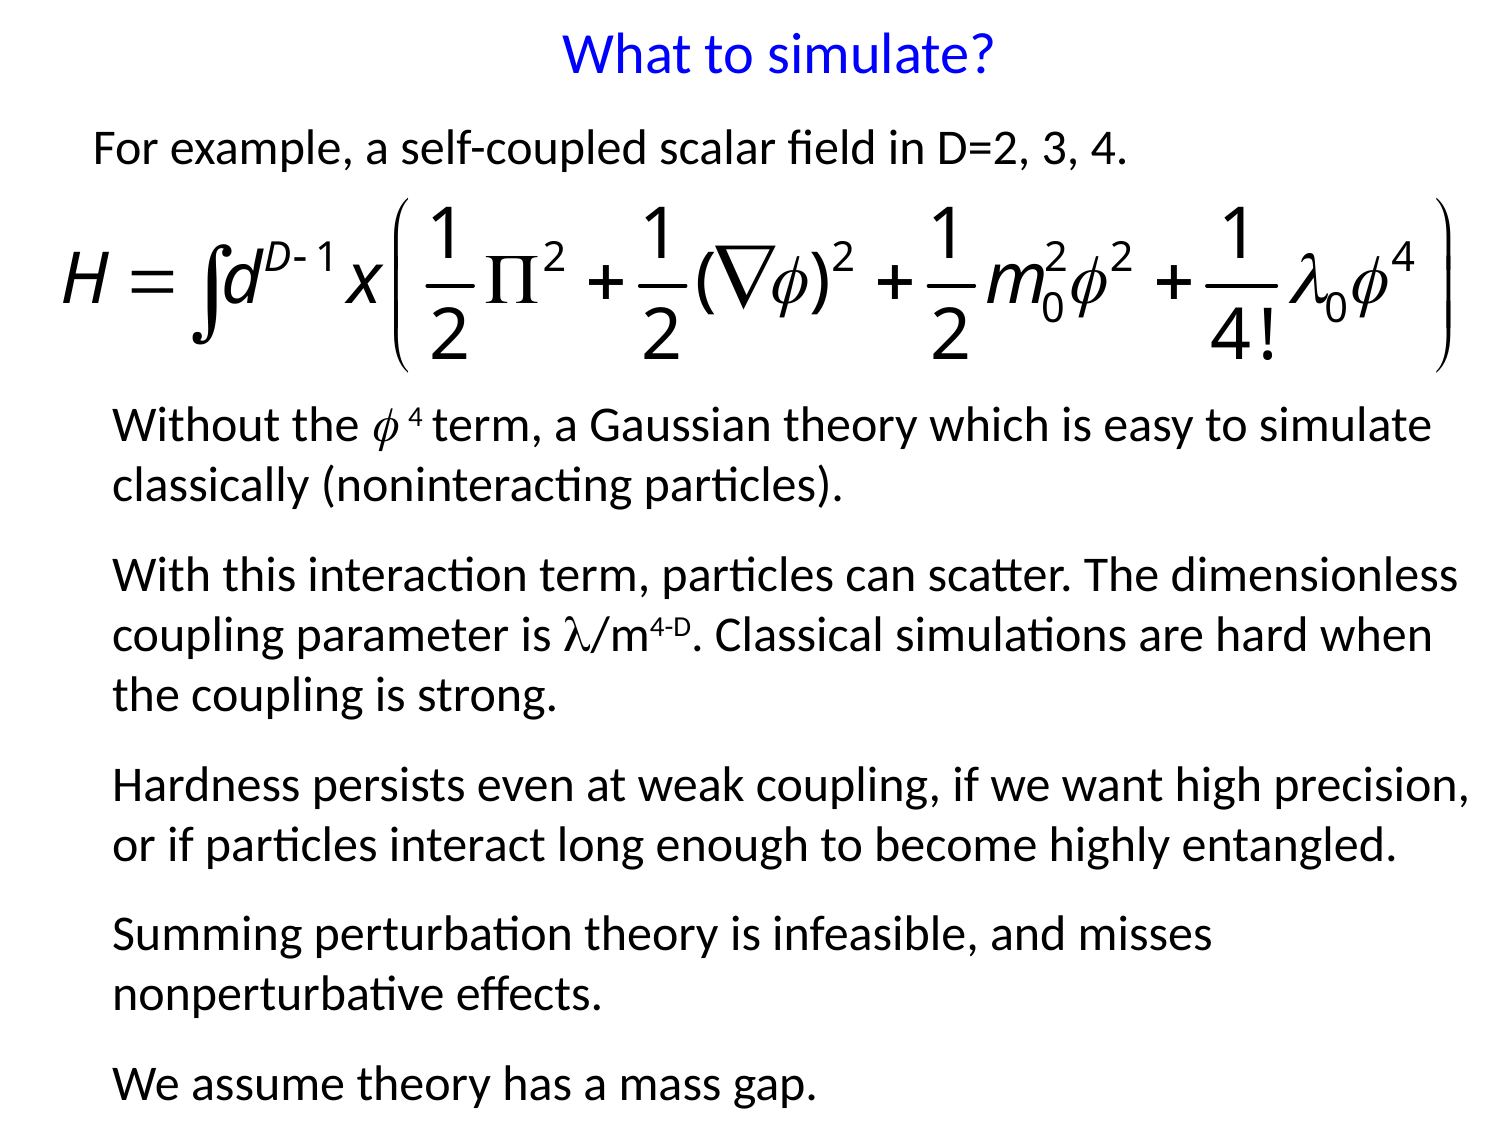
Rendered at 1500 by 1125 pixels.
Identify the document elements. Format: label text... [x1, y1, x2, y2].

text_box Without the  4 term, a Gaussian theory which is easy to simulate classically (noninteracting particles). With this interaction term, particles can scatter. The dimensionless coupling parameter is /m4-D. Classical simulations are hard when the coupling is strong. Hardness persists even at weak coupling, if we want high precision, or if particles interact long enough to become highly entangled. Summing perturbation theory is infeasible, and misses nonperturbative effects. We assume theory has a mass gap. [97, 383, 1500, 1119]
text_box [50, 184, 1473, 388]
text_box What to simulate? For example, a self-coupled scalar field in D=2, 3, 4. [78, 7, 1481, 183]
